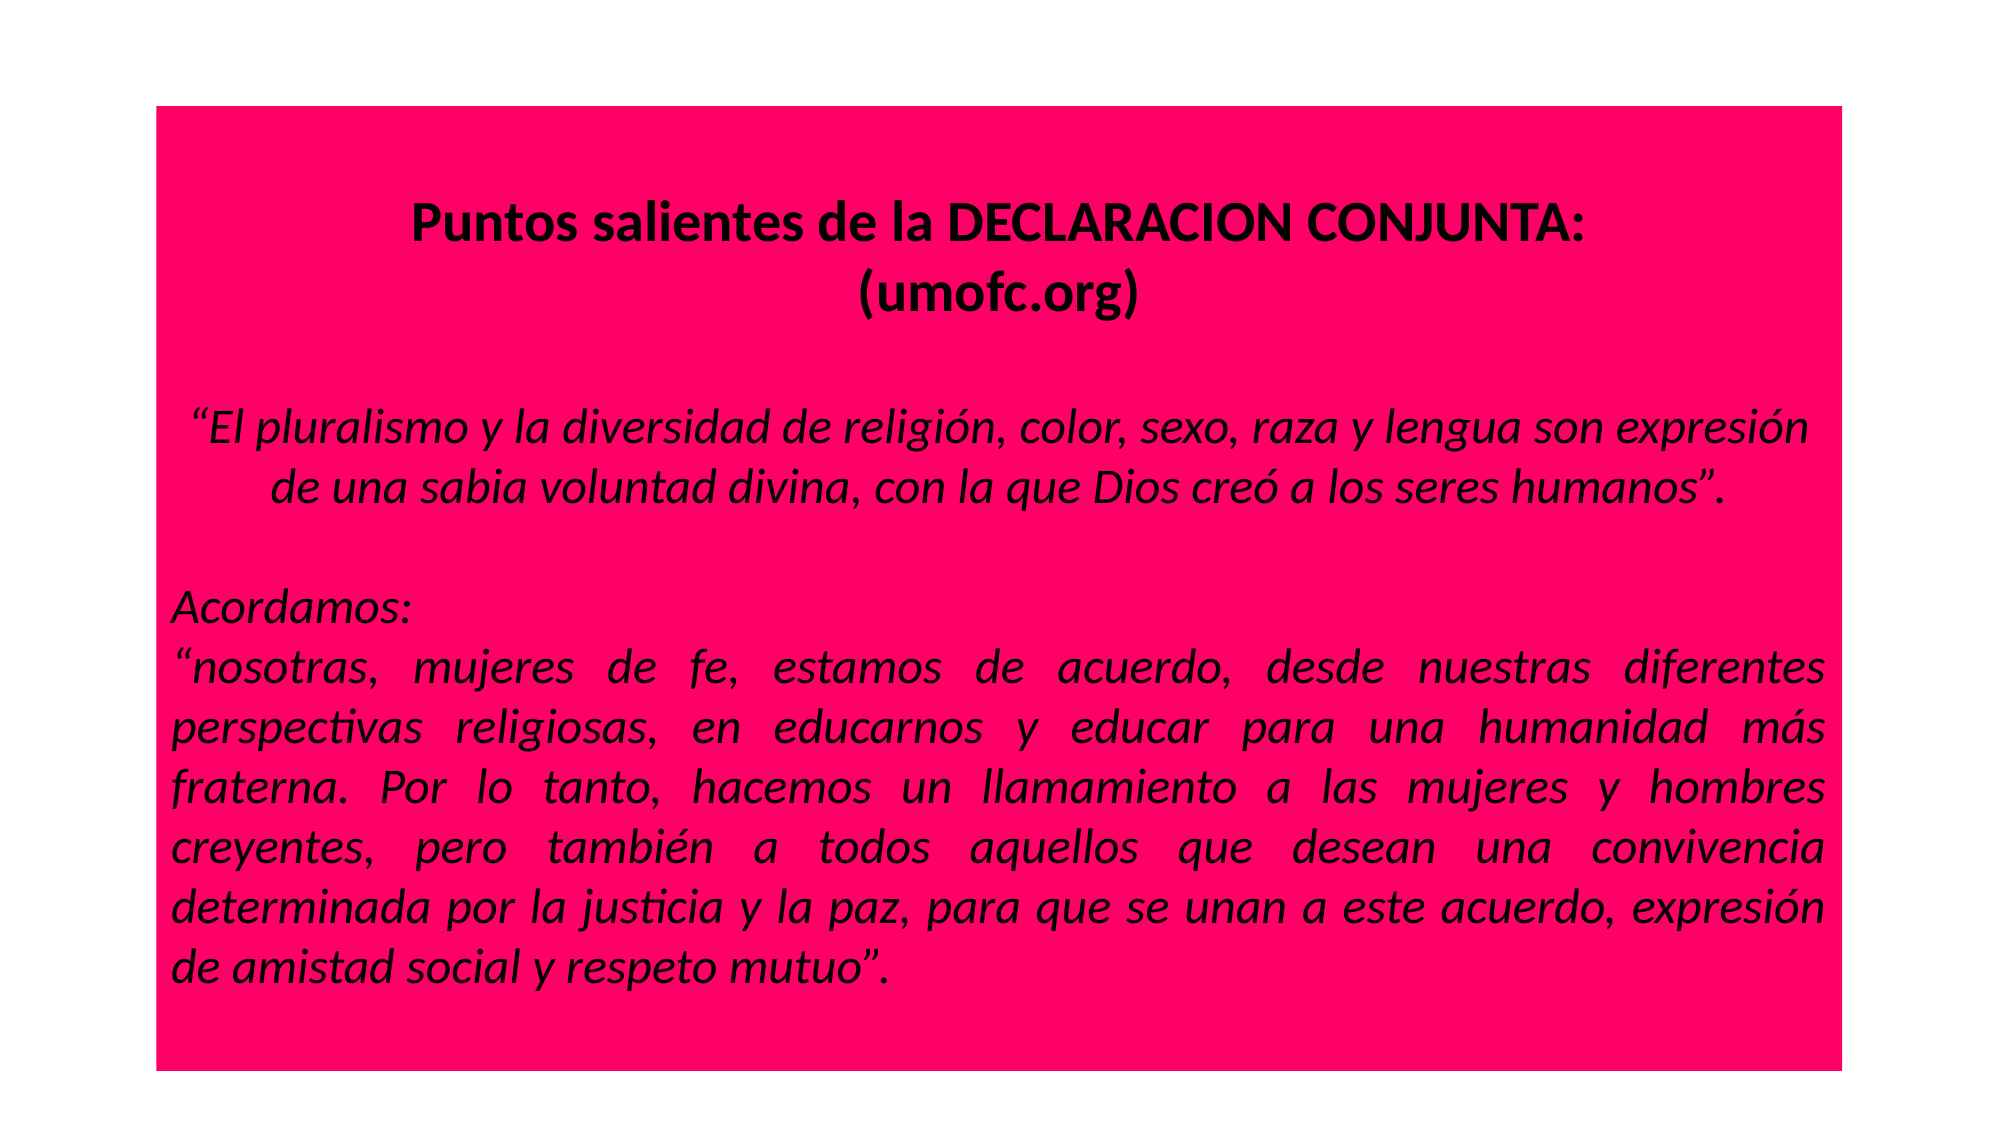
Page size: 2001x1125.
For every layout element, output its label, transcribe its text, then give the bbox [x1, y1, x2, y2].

text_box Puntos salientes de la DECLARACION CONJUNTA: (umofc.org) “El pluralismo y la diversidad de religión, color, sexo, raza y lengua son expresión de una sabia voluntad divina, con la que Dios creó a los seres humanos”. Acordamos: “nosotras, mujeres de fe, estamos de acuerdo, desde nuestras diferentes perspectivas religiosas, en educarnos y educar para una humanidad más fraterna. Por lo tanto, hacemos un llamamiento a las mujeres y hombres creyentes, pero también a todos aquellos que desean una convivencia determinada por la justicia y la paz, para que se unan a este acuerdo, expresión de amistad social y respeto mutuo”. [156, 106, 1843, 1071]
